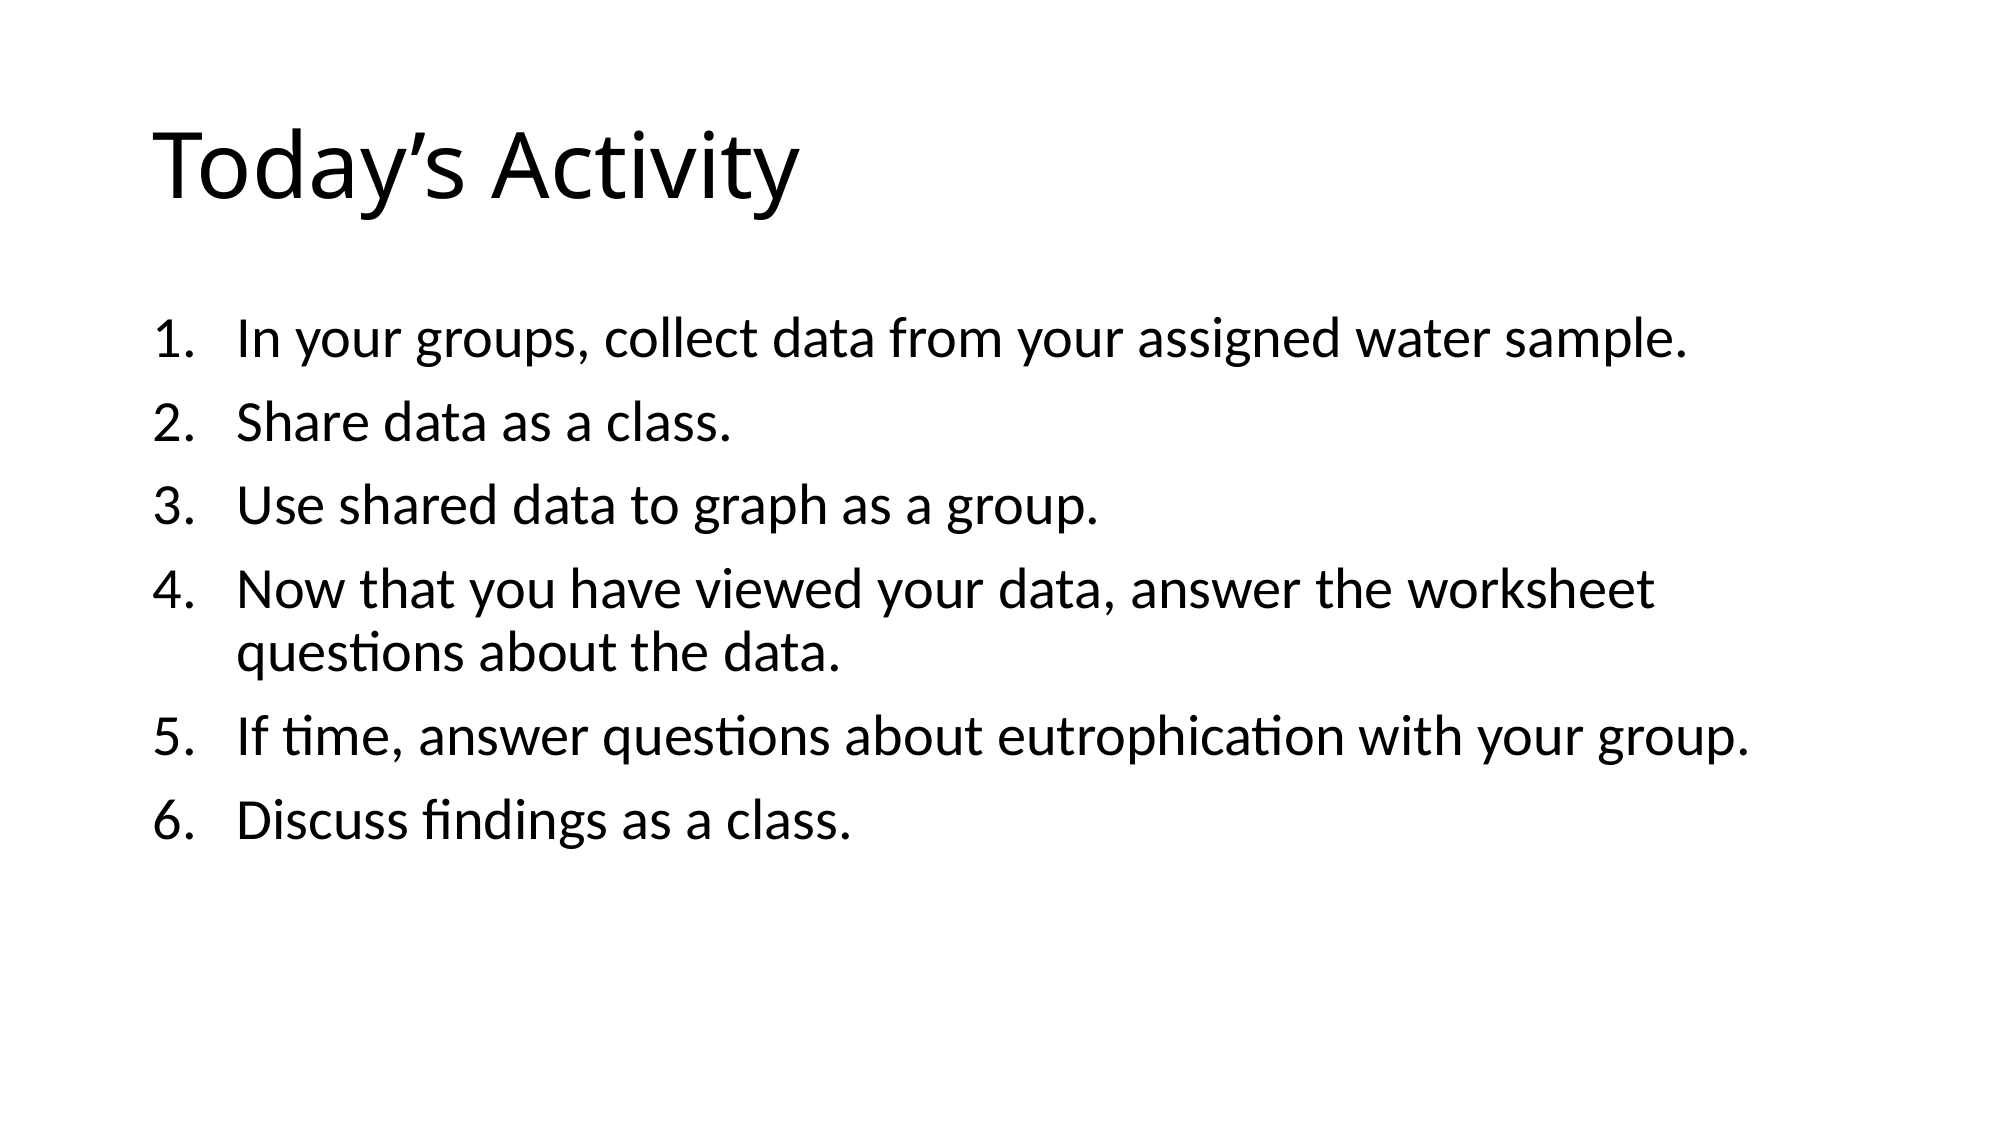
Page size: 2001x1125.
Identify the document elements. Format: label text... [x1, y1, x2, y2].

list In your groups, collect data from your assigned water sample. Share data as a class. Use shared data to graph as a group. Now that you have viewed your data, answer the worksheet questions about the data. If time, answer questions about eutrophication with your group. Discuss findings as a class. [137, 299, 1863, 1014]
title Today’s Activity [137, 59, 1863, 278]
